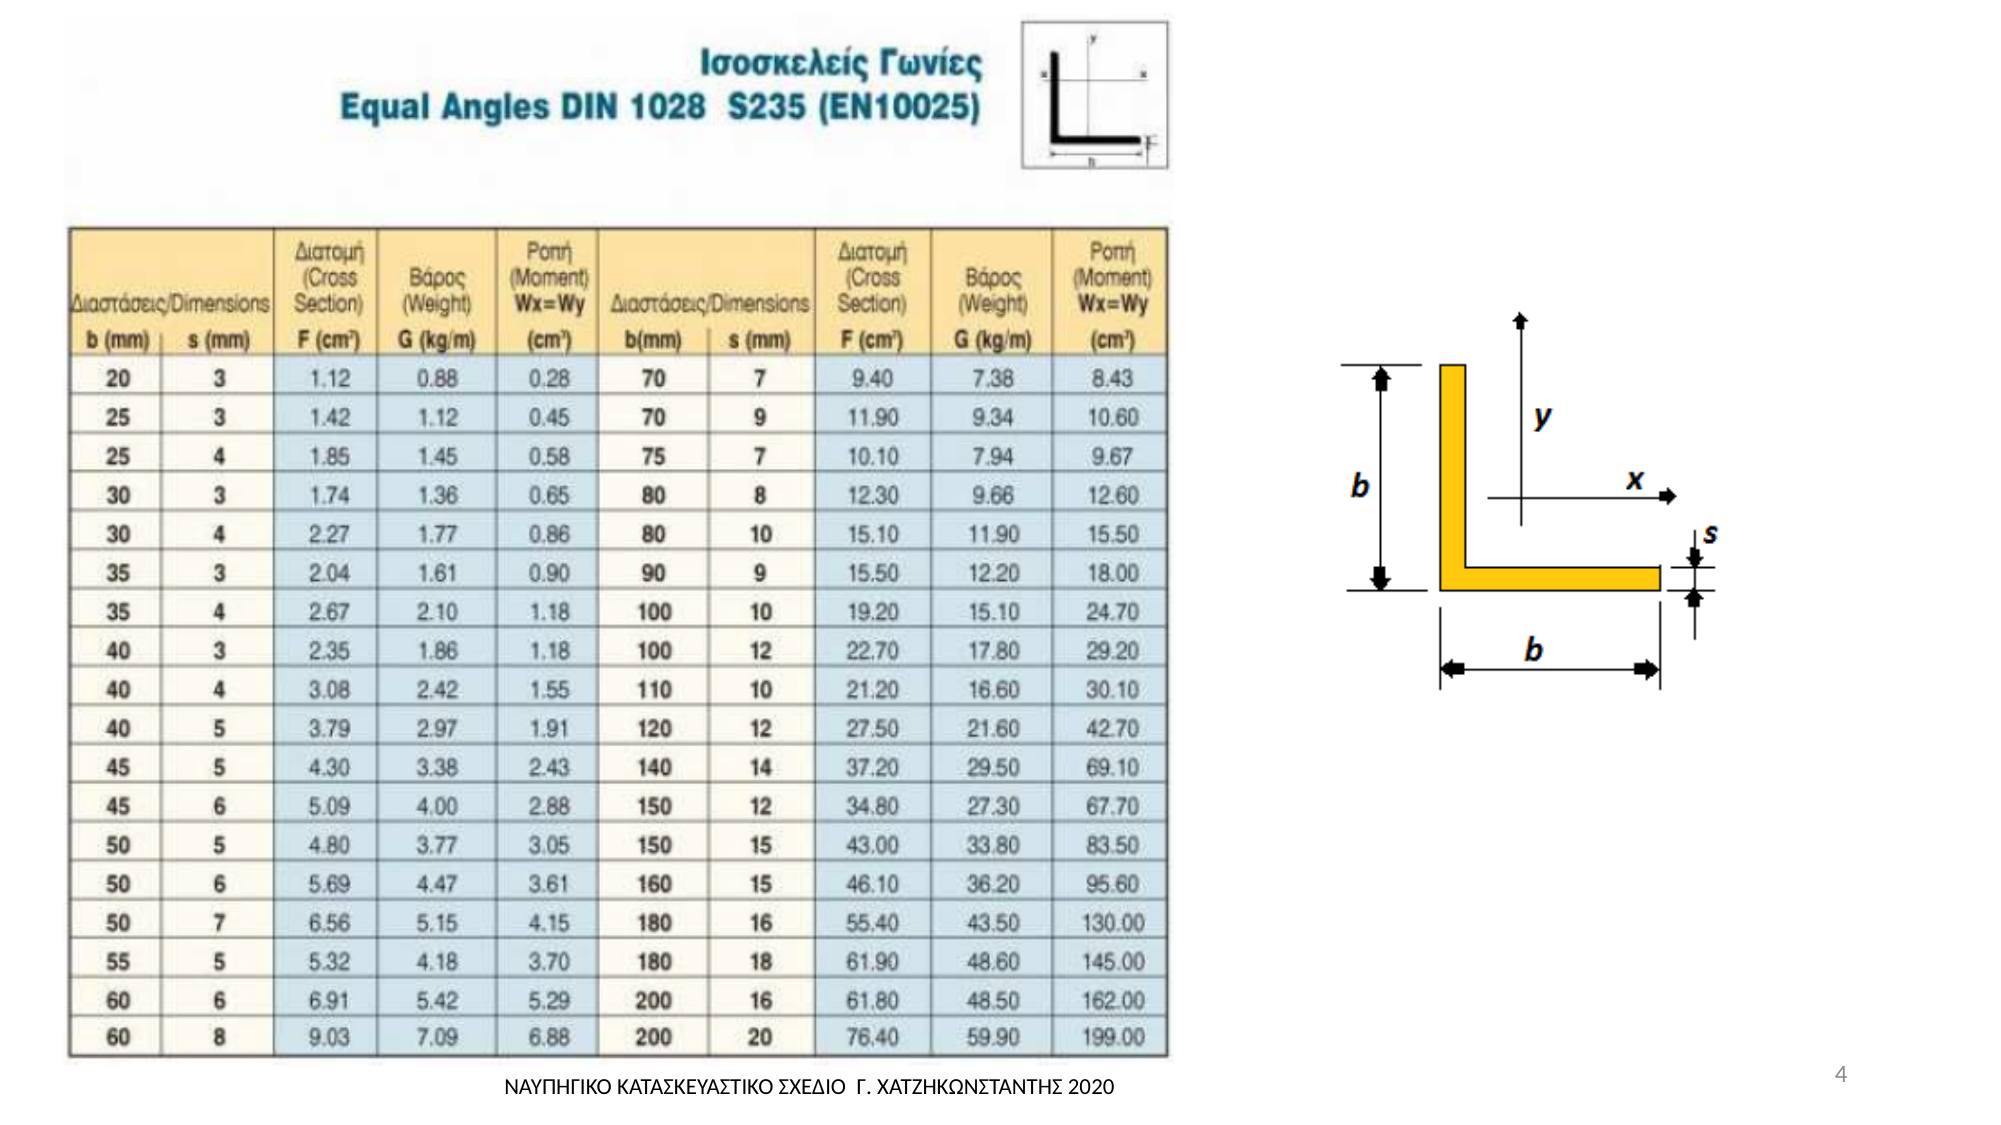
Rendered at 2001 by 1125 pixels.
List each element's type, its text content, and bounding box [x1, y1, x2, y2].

text_box ΝΑΥΠΗΓΙΚΟ ΚΑΤΑΣΚΕΥΑΣΤΙΚΟ ΣΧΕΔΙΟ Γ. ΧΑΤΖΗΚΩΝΣΤΑΝΤΗΣ 2020 [489, 1064, 1616, 1107]
slide_number 4 [1412, 1042, 1863, 1103]
picture [62, 13, 1174, 1073]
picture [1324, 299, 1733, 702]
